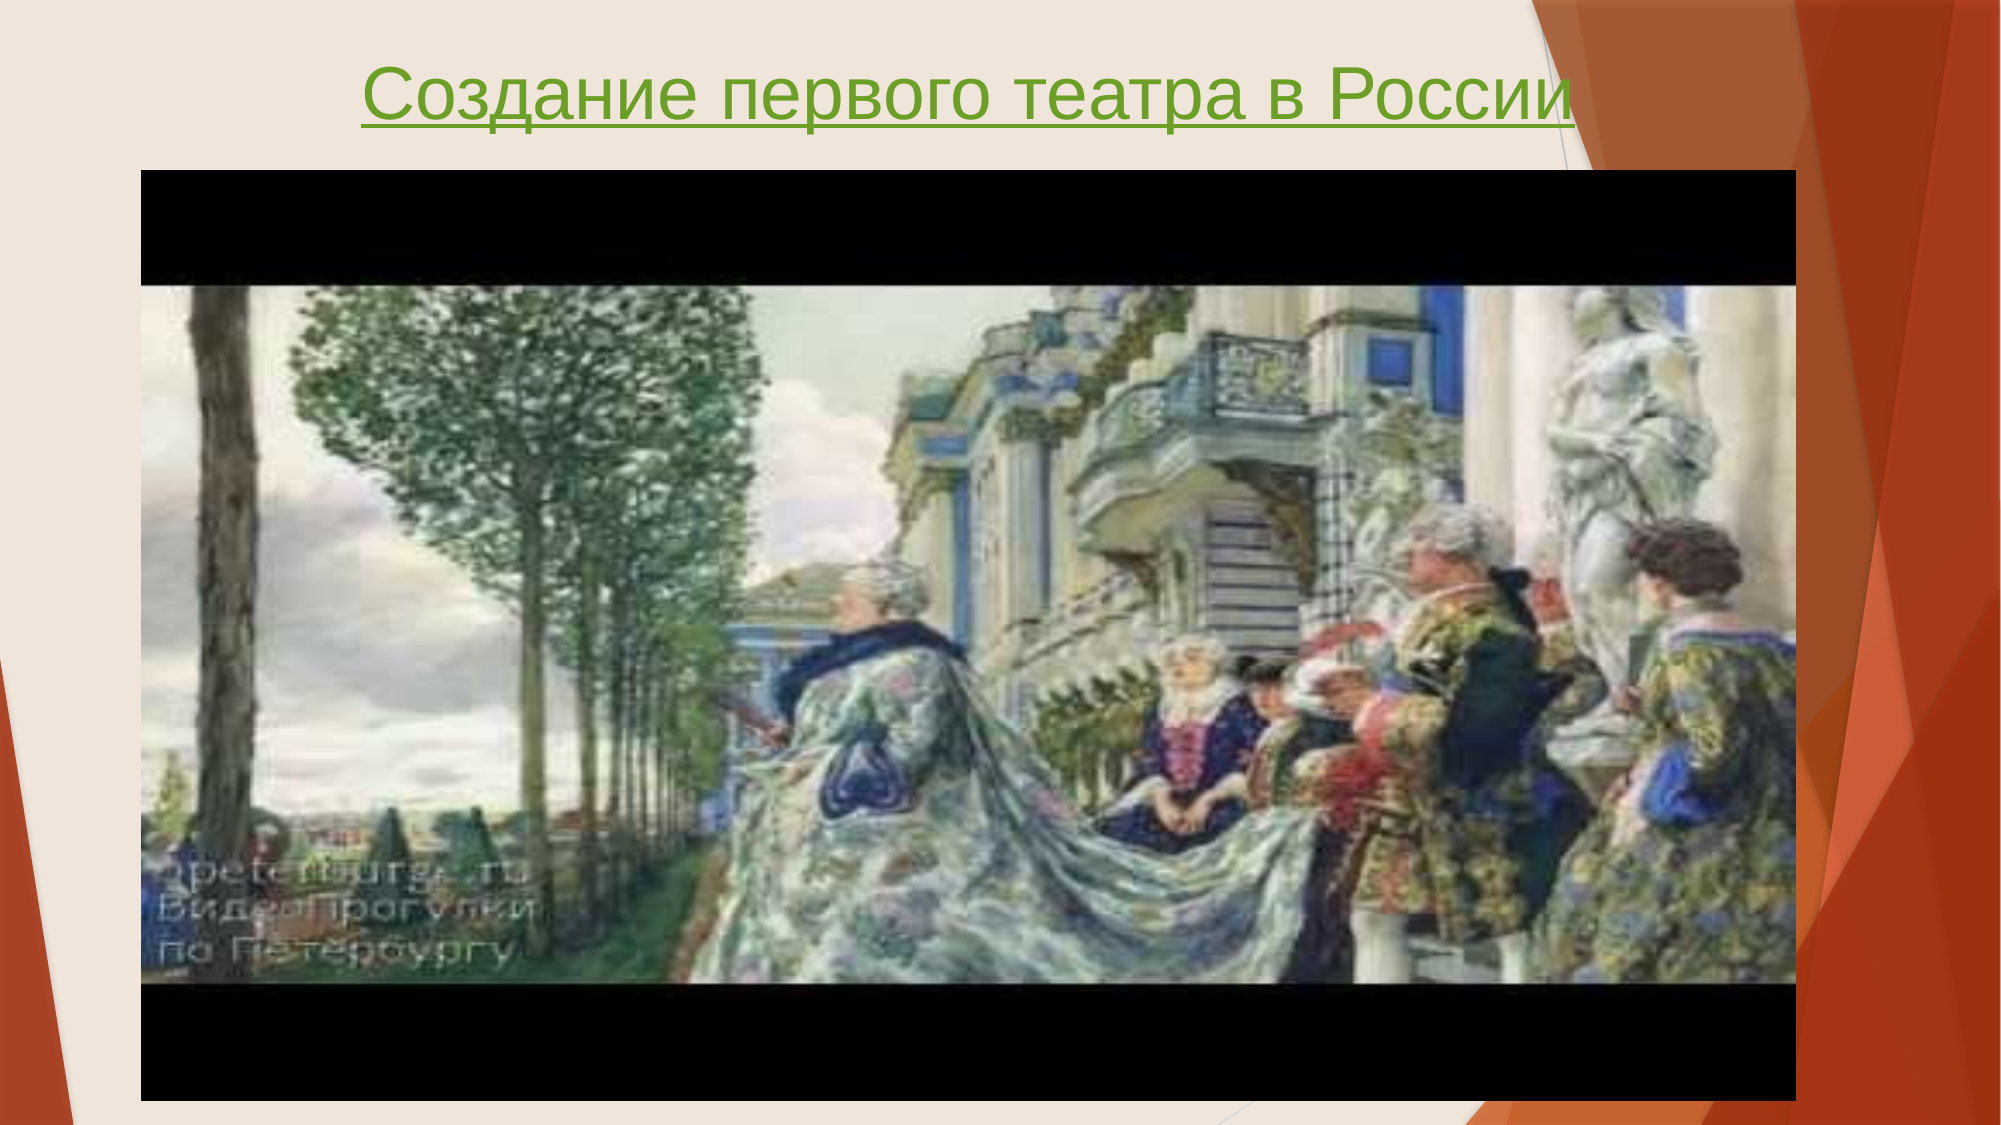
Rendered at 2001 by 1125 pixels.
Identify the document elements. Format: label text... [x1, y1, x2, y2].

title Создание первого театра в России [263, 37, 1674, 169]
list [140, 169, 1797, 1102]
